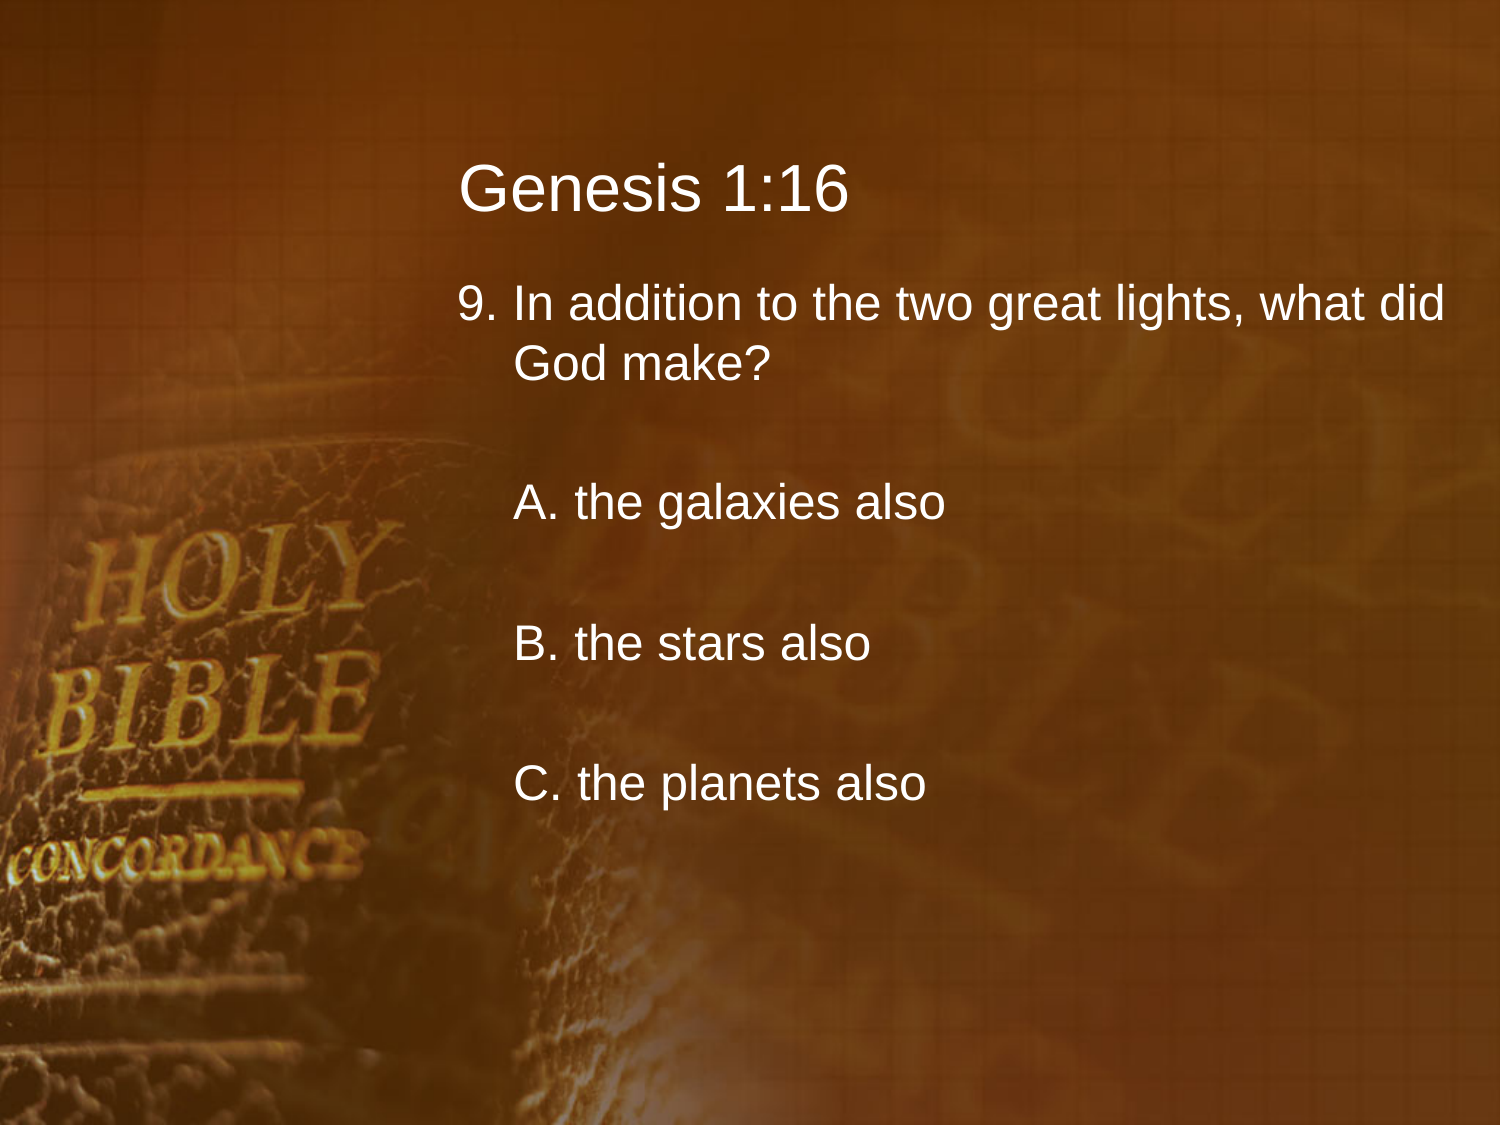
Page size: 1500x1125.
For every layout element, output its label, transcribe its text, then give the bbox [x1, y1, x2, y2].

picture [0, 0, 1500, 1125]
list 9. In addition to the two great lights, what did God make? A. the galaxies also B. the stars also C. the planets also [441, 262, 1480, 1006]
title Genesis 1:16 [443, 44, 1480, 233]
